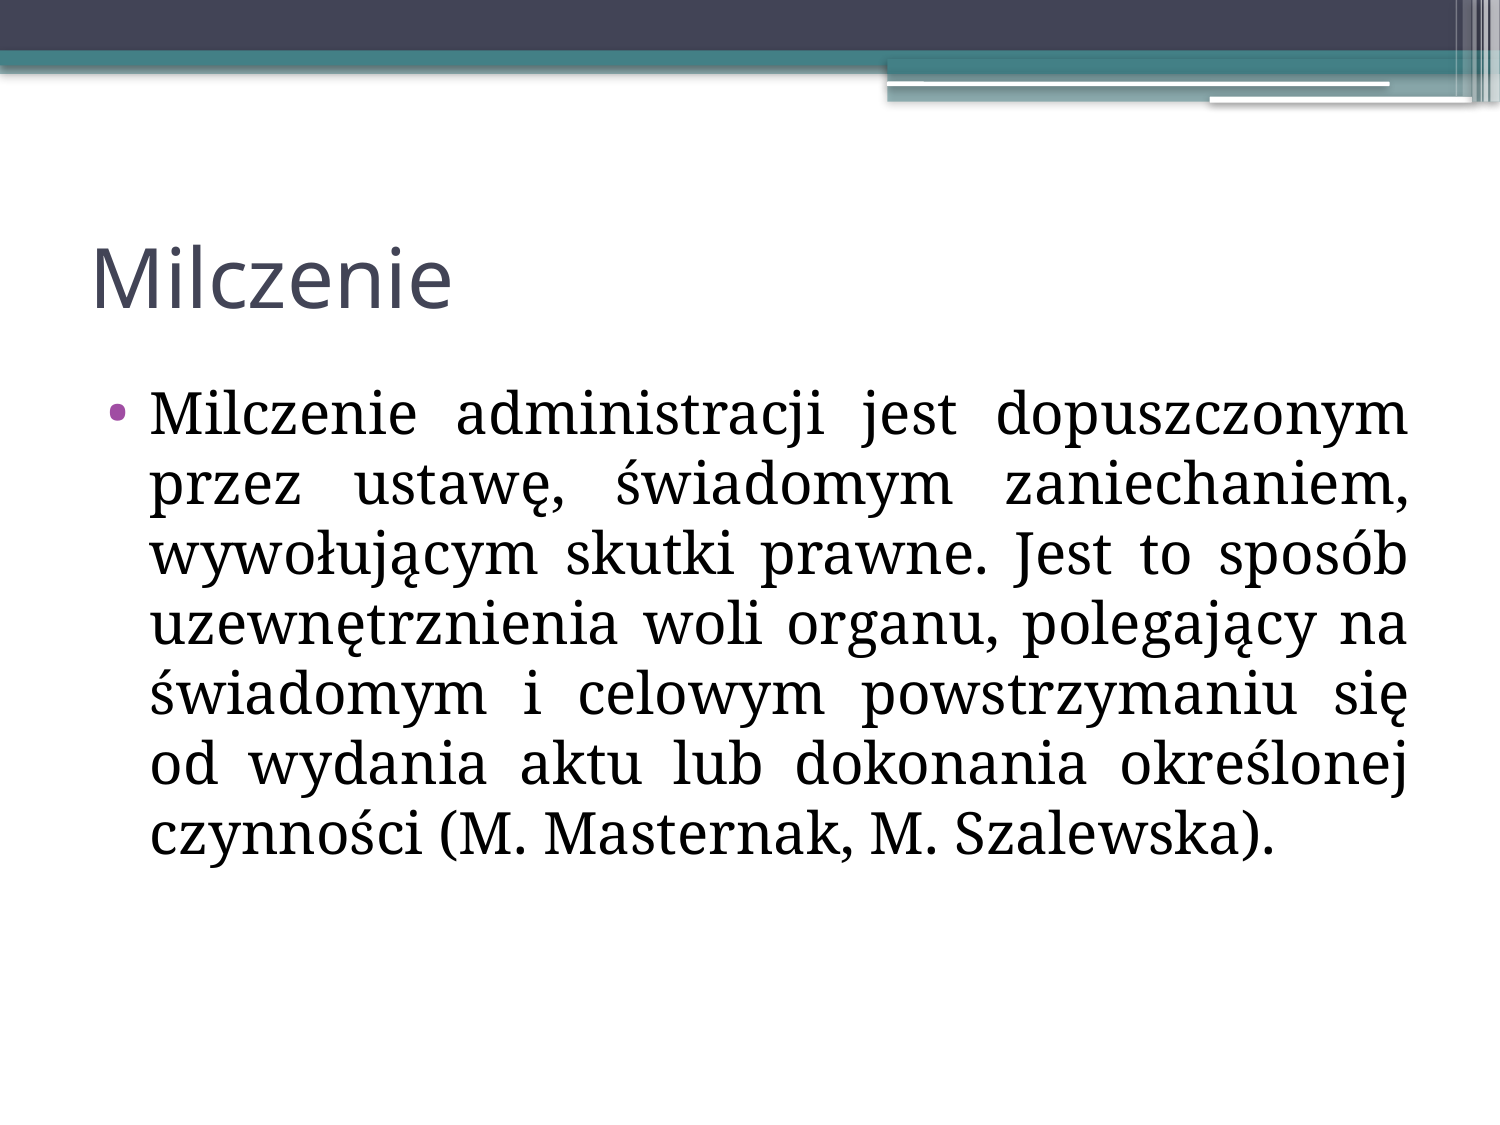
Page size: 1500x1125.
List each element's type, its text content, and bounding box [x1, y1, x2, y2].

title Milczenie [75, 187, 1425, 363]
list Milczenie administracji jest dopuszczonym przez ustawę, świadomym zaniechaniem, wywołującym skutki prawne. Jest to sposób uzewnętrznienia woli organu, polegający na świadomym i celowym powstrzymaniu się od wydania aktu lub dokonania określonej czynności (M. Masternak, M. Szalewska). [75, 368, 1425, 1079]
